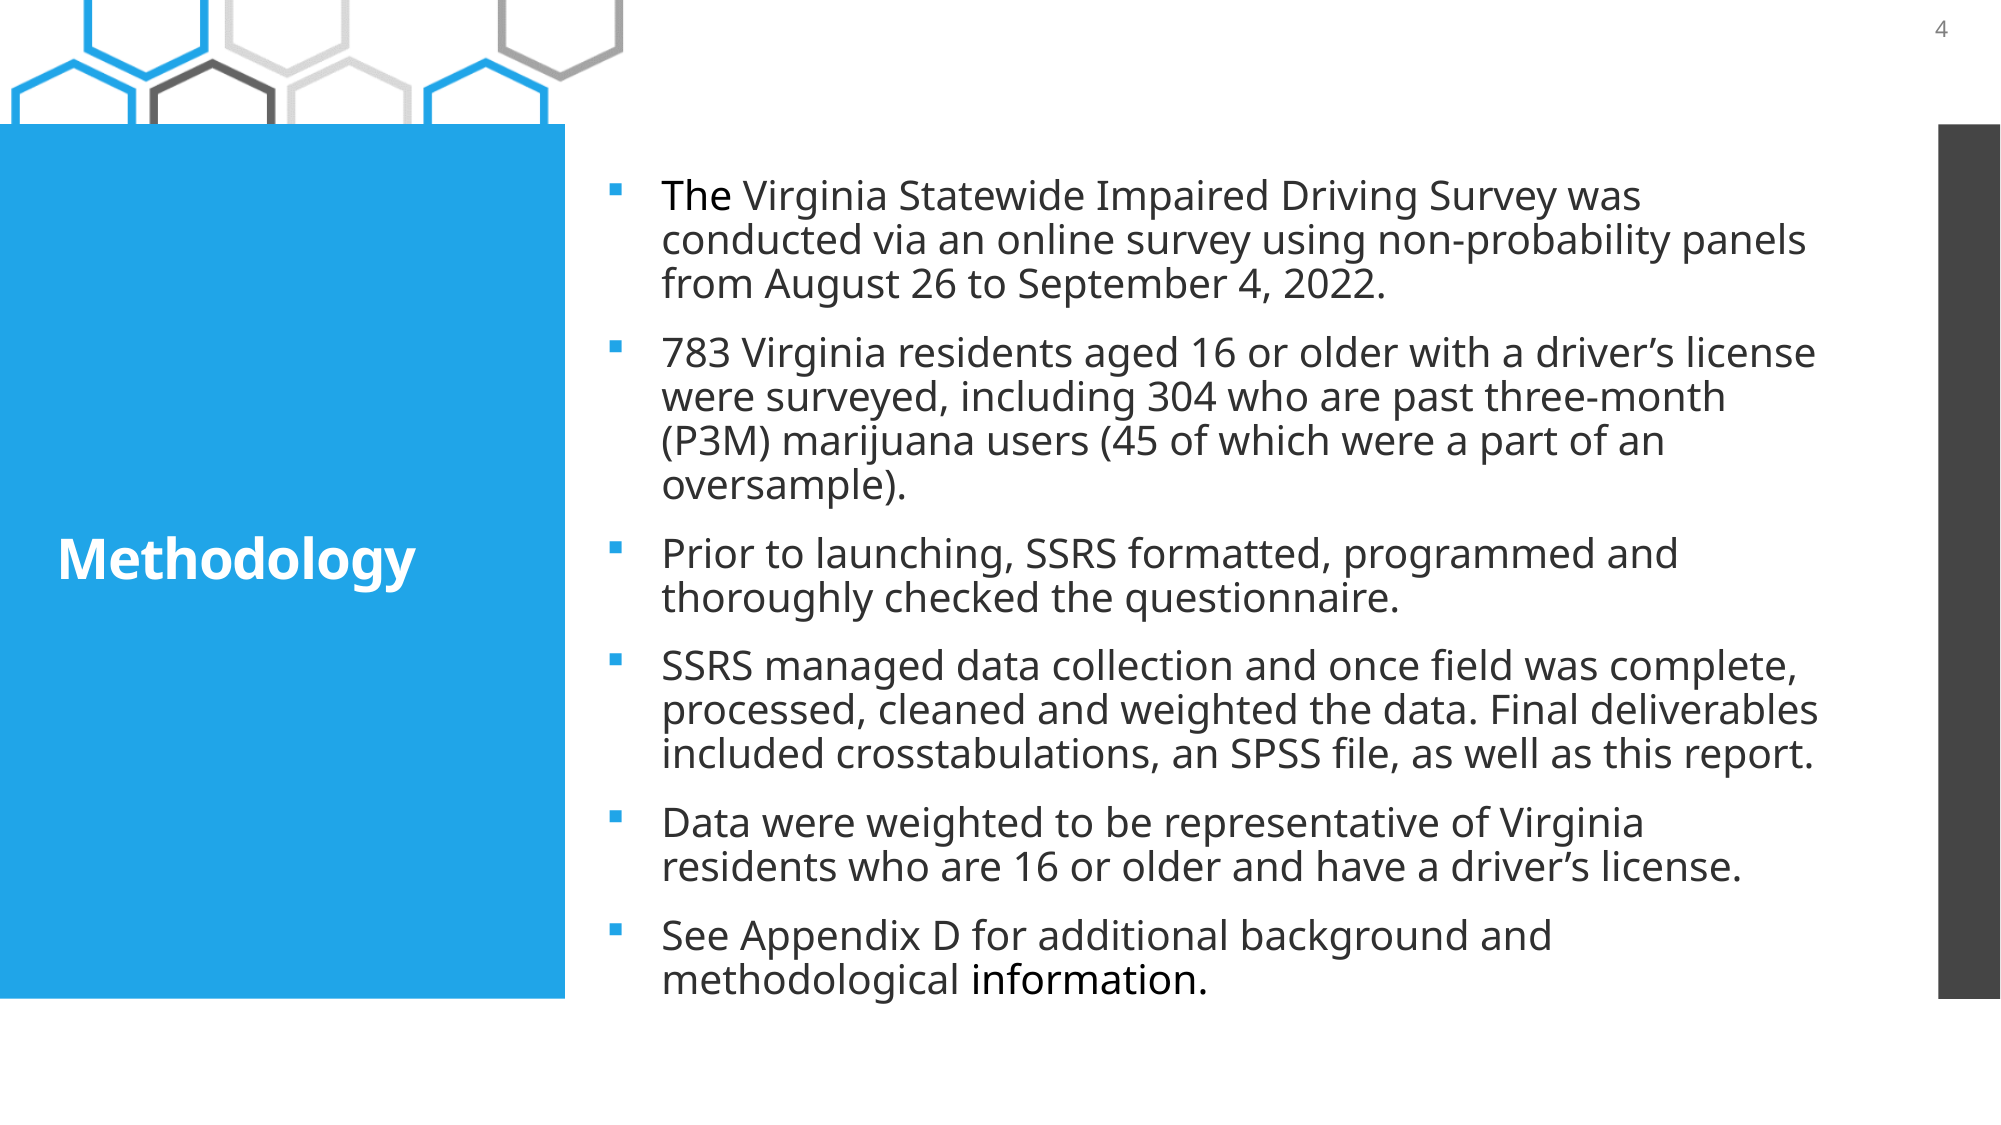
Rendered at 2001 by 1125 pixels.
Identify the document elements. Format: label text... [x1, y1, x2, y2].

list The Virginia Statewide Impaired Driving Survey was conducted via an online survey using non-probability panels from August 26 to September 4, 2022. 783 Virginia residents aged 16 or older with a driver’s license were surveyed, including 304 who are past three-month (P3M) marijuana users (45 of which were a part of an oversample). Prior to launching, SSRS formatted, programmed and thoroughly checked the questionnaire. SSRS managed data collection and once field was complete, processed, cleaned and weighted the data. Final deliverables included crosstabulations, an SPSS file, as well as this report. Data were weighted to be representative of Virginia residents who are 16 or older and have a driver’s license. See Appendix D for additional background and methodological information. [591, 167, 1844, 1043]
picture [10, 0, 635, 357]
slide_number 4 [1873, 5, 1964, 55]
title Methodology [41, 184, 525, 940]
